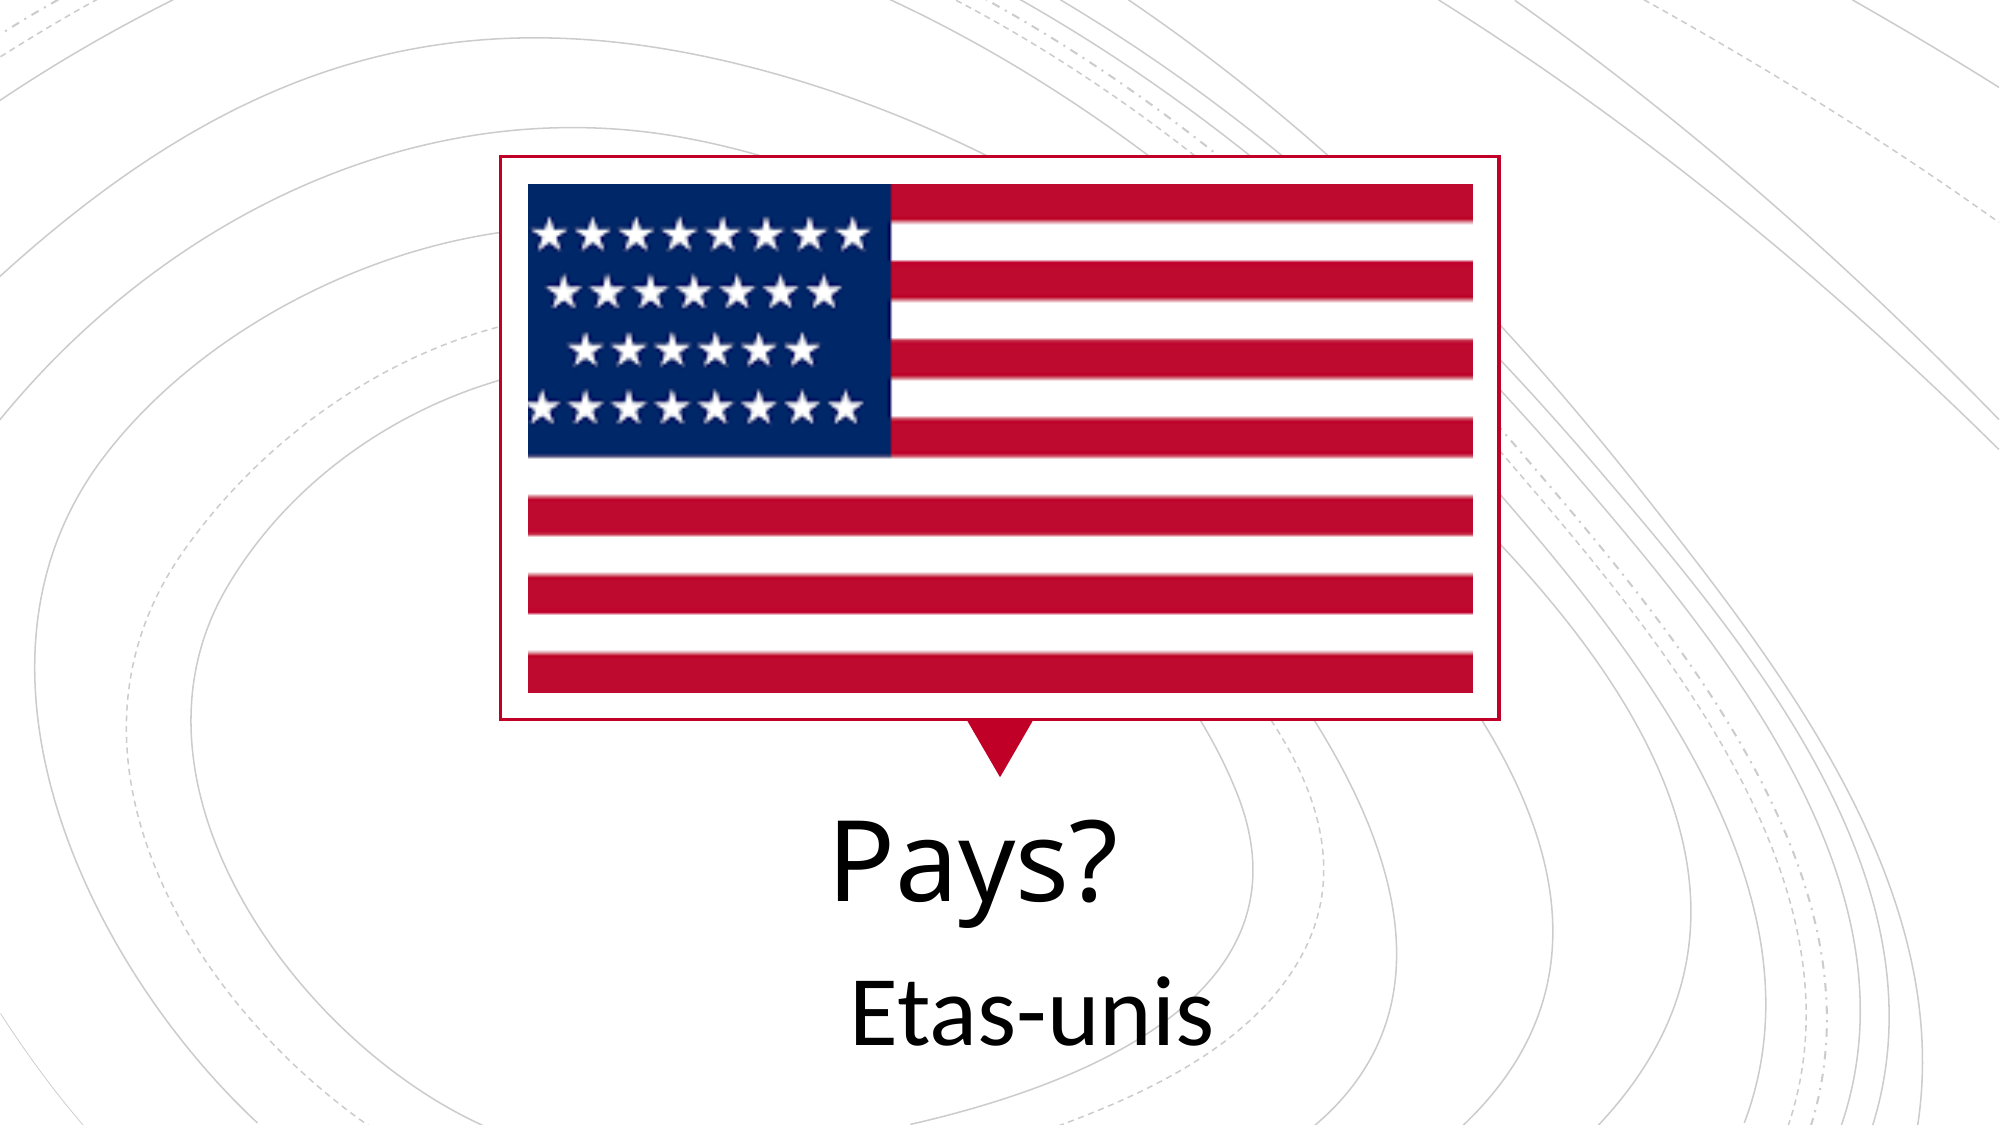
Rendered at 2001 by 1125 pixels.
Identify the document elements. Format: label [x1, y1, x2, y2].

text_box [0, 0, 1999, 1125]
picture [527, 184, 1473, 693]
